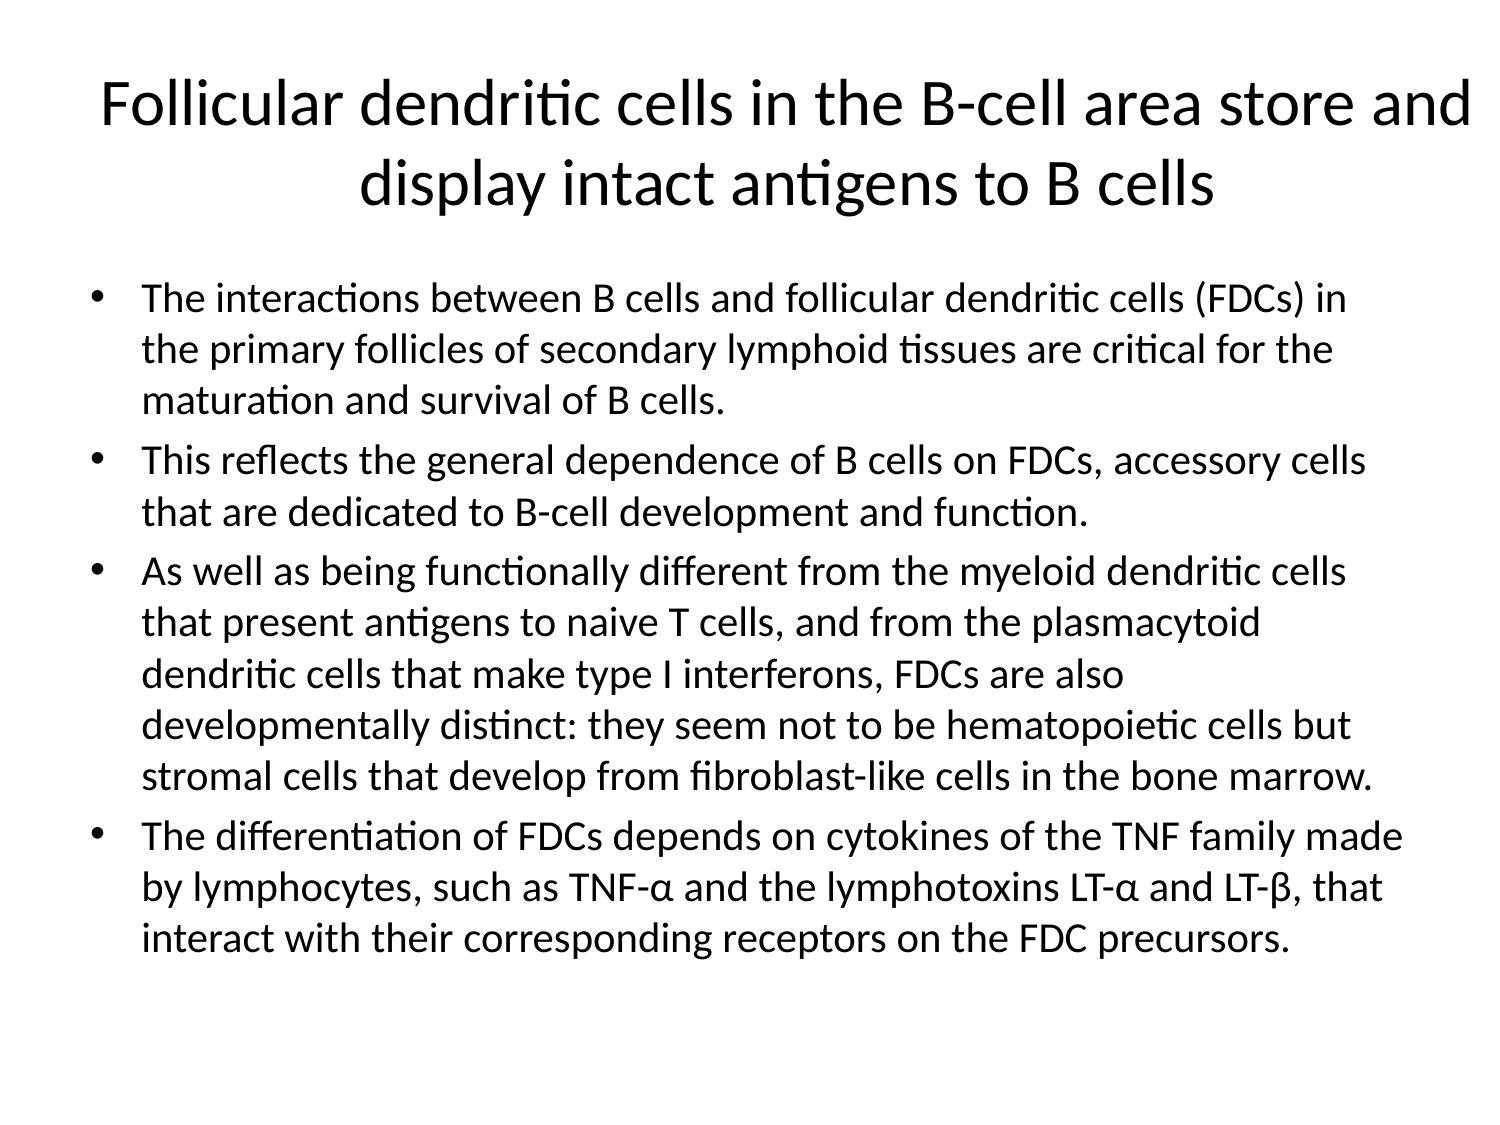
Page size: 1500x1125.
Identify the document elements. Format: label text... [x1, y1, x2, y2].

list The interactions between B cells and follicular dendritic cells (FDCs) in the primary follicles of secondary lymphoid tissues are critical for the maturation and survival of B cells. This reflects the general dependence of B cells on FDCs, accessory cells that are dedicated to B-cell development and function. As well as being functionally different from the myeloid dendritic cells that present antigens to naive T cells, and from the plasmacytoid dendritic cells that make type I interferons, FDCs are also developmentally distinct: they seem not to be hematopoietic cells but stromal cells that develop from fibroblast-like cells in the bone marrow. The differentiation of FDCs depends on cytokines of the TNF family made by lymphocytes, such as TNF-α and the lymphotoxins LT-α and LT-β, that interact with their corresponding receptors on the FDC precursors. [75, 262, 1425, 1005]
title Follicular dendritic cells in the B-cell area store and display intact antigens to B cells [75, 45, 1500, 233]
